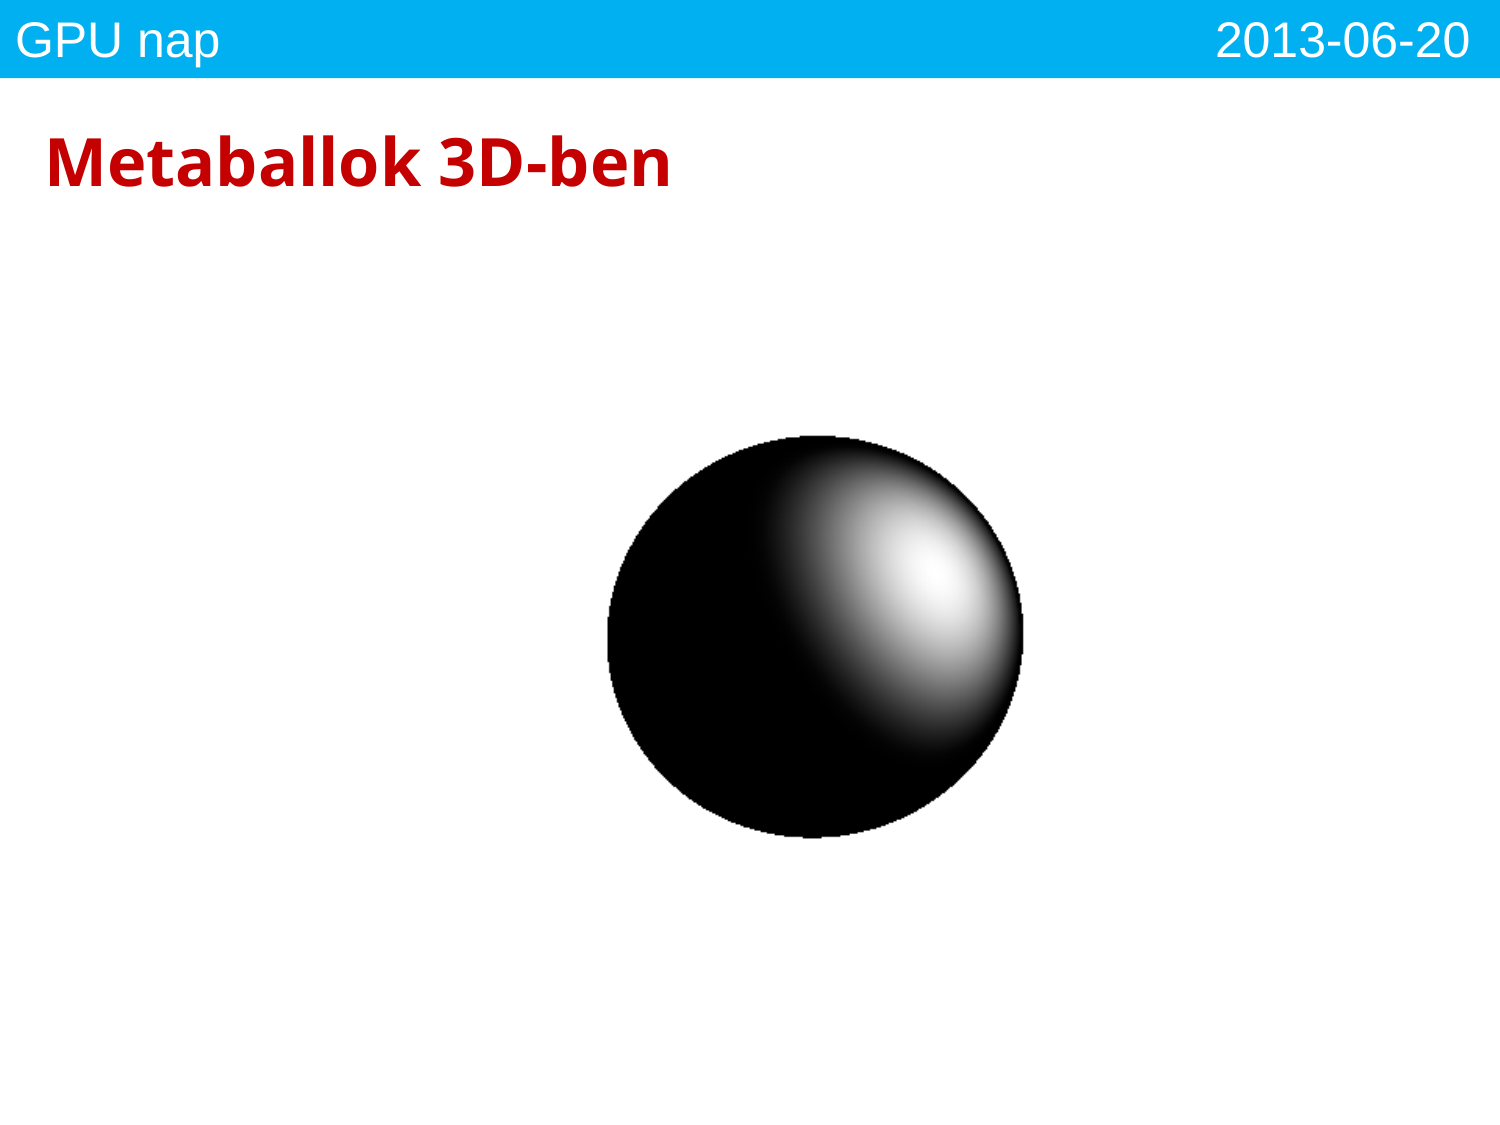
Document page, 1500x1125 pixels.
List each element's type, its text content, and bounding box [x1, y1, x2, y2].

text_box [249, 290, 1251, 1041]
title Metaballok 3D-ben [29, 77, 1471, 241]
